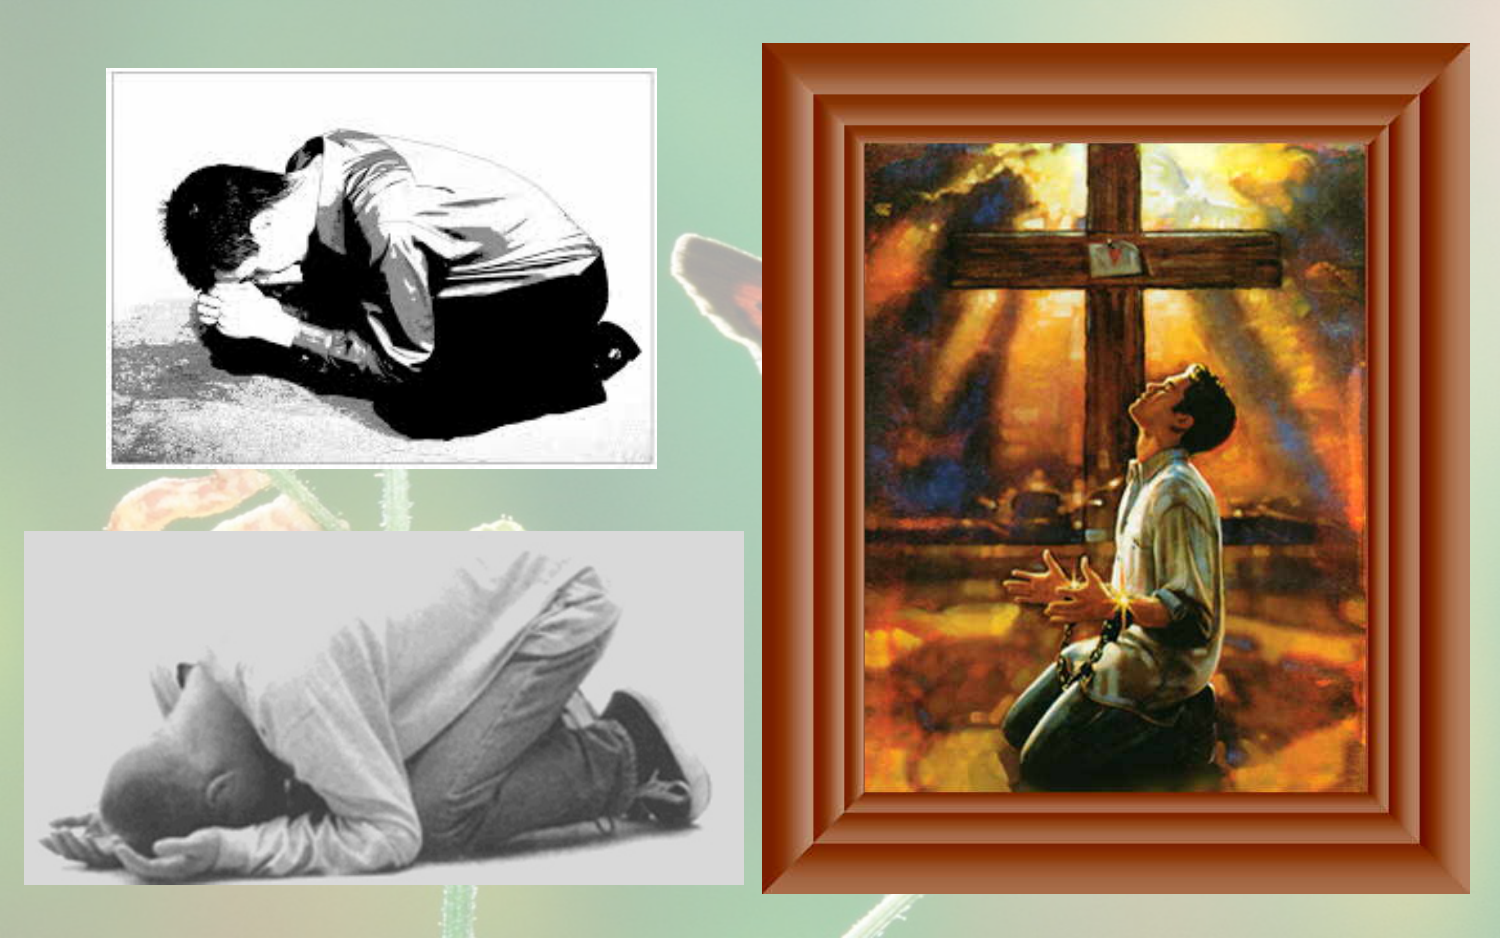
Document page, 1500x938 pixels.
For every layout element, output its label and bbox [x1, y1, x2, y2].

picture [24, 530, 744, 885]
picture [105, 68, 657, 469]
picture [762, 43, 1470, 894]
